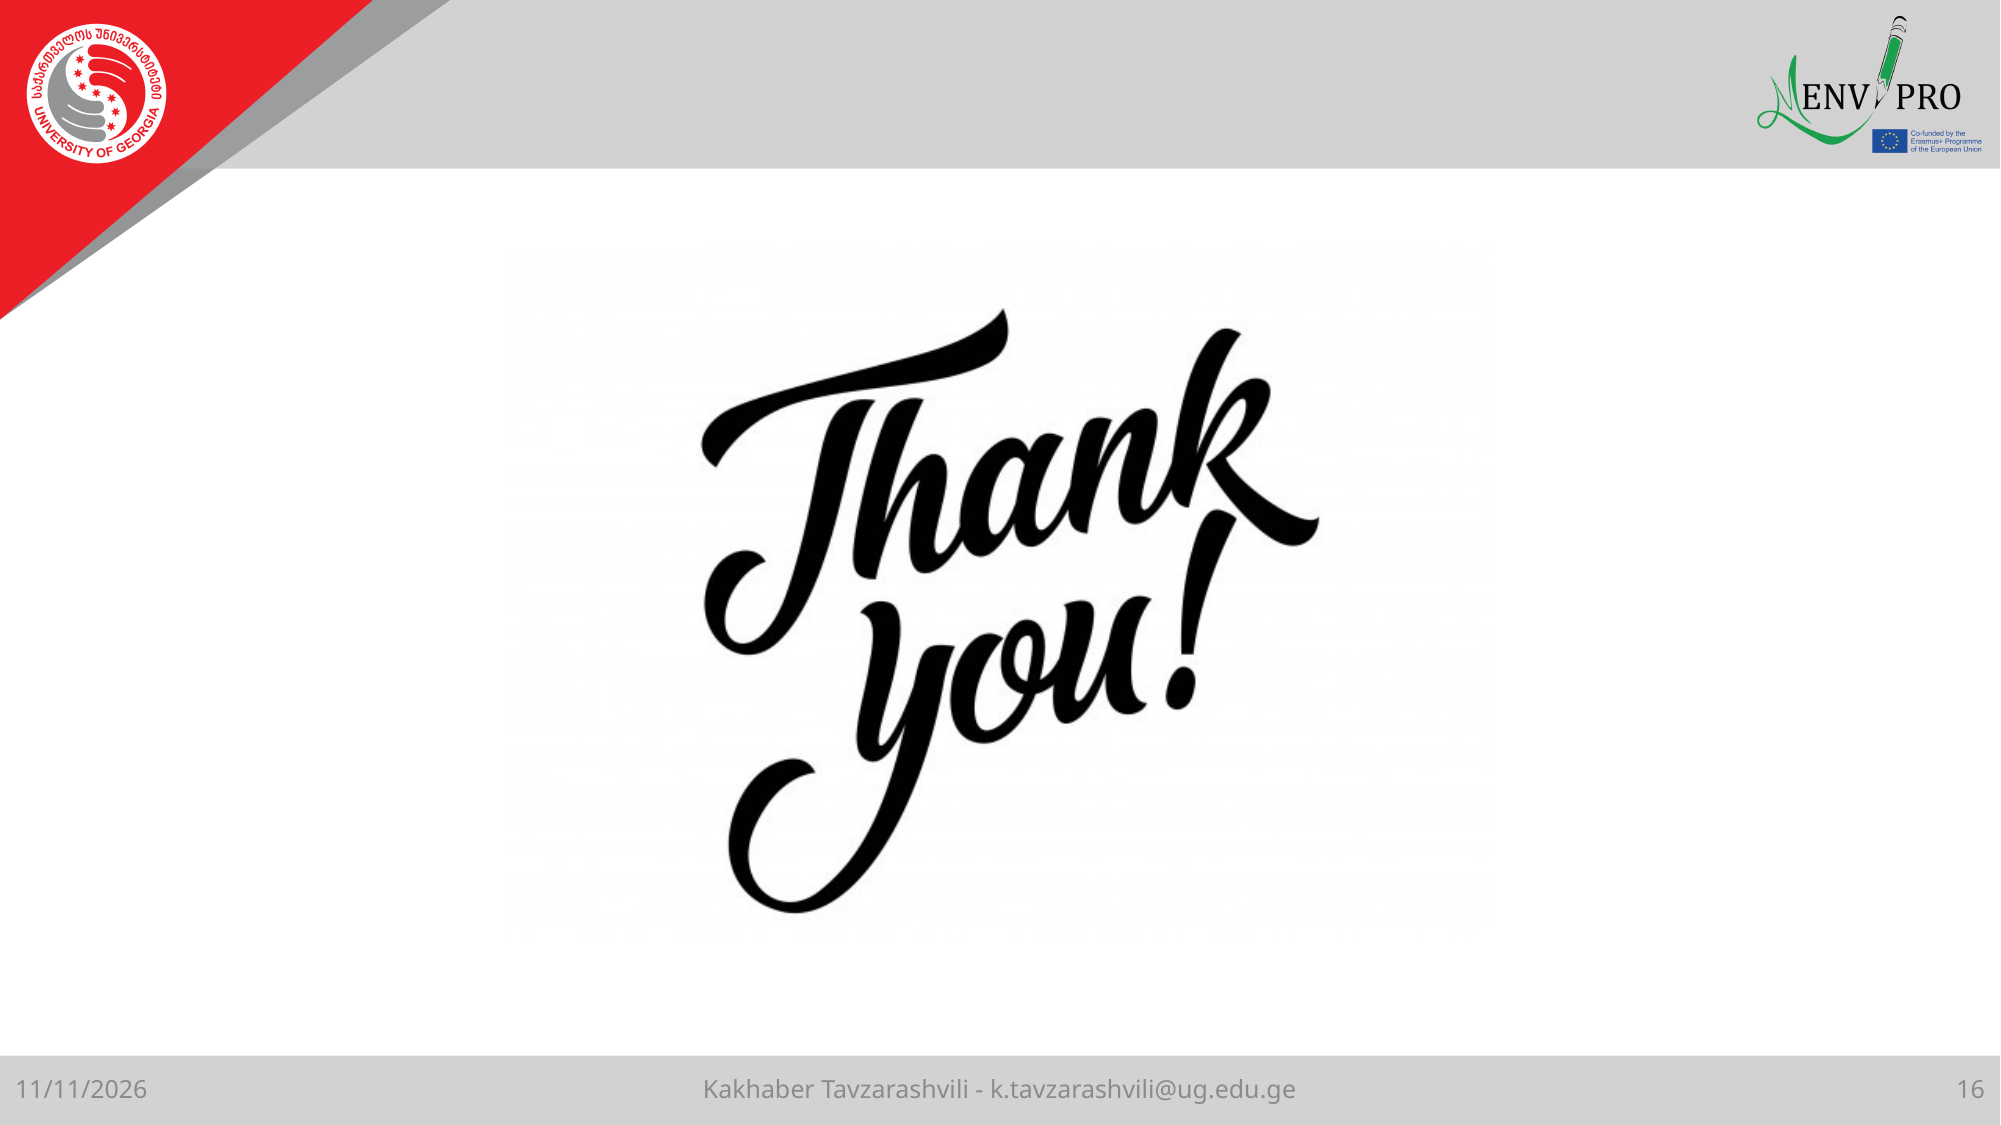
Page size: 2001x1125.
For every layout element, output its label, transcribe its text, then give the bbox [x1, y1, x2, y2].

slide_number 08-Oct-19 [0, 1060, 450, 1121]
picture [510, 246, 1490, 940]
slide_number 16 [1550, 1060, 2000, 1121]
picture [1752, 0, 1986, 159]
footer Kakhaber Tavzarashvili - k.tavzarashvili@ug.edu.ge [450, 1060, 1550, 1121]
picture [21, 17, 173, 169]
